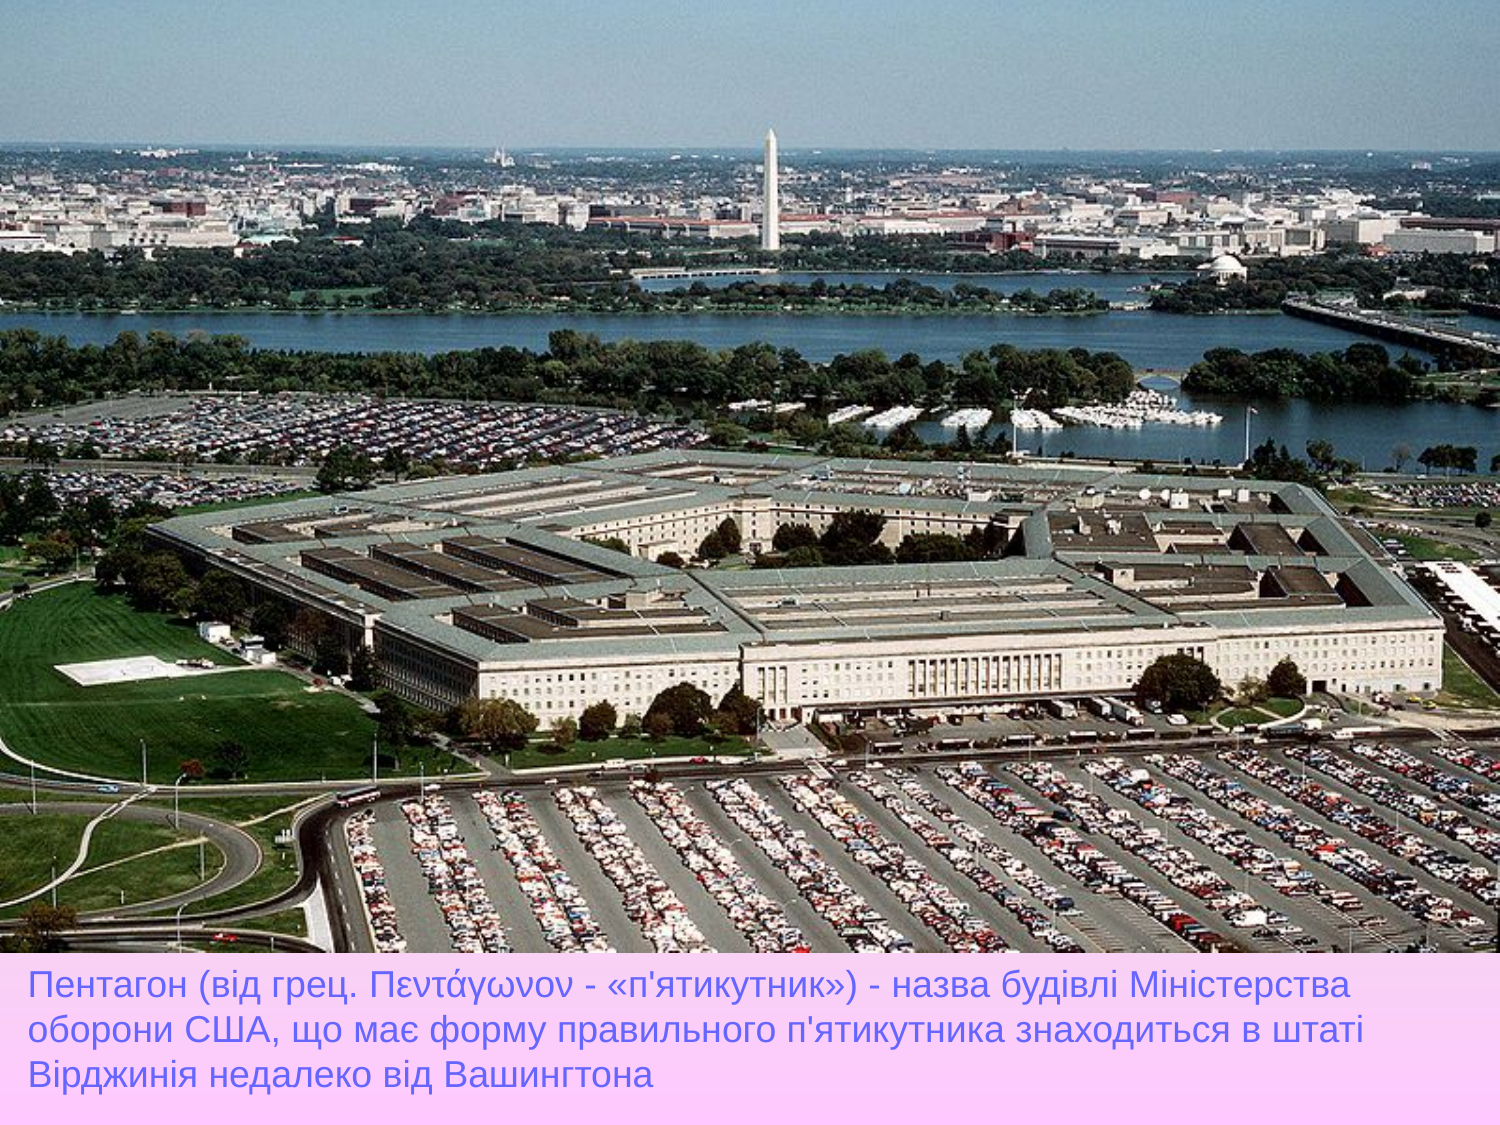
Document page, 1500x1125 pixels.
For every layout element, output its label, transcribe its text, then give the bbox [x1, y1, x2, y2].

picture [0, 0, 1500, 953]
text_box Пентагон (від грец. Πεντάγωνον - «п'ятикутник») - назва будівлі Міністерства оборони США, що має форму правильного п'ятикутника знаходиться в штаті Вірджинія недалеко від Вашингтона [12, 960, 1478, 1103]
